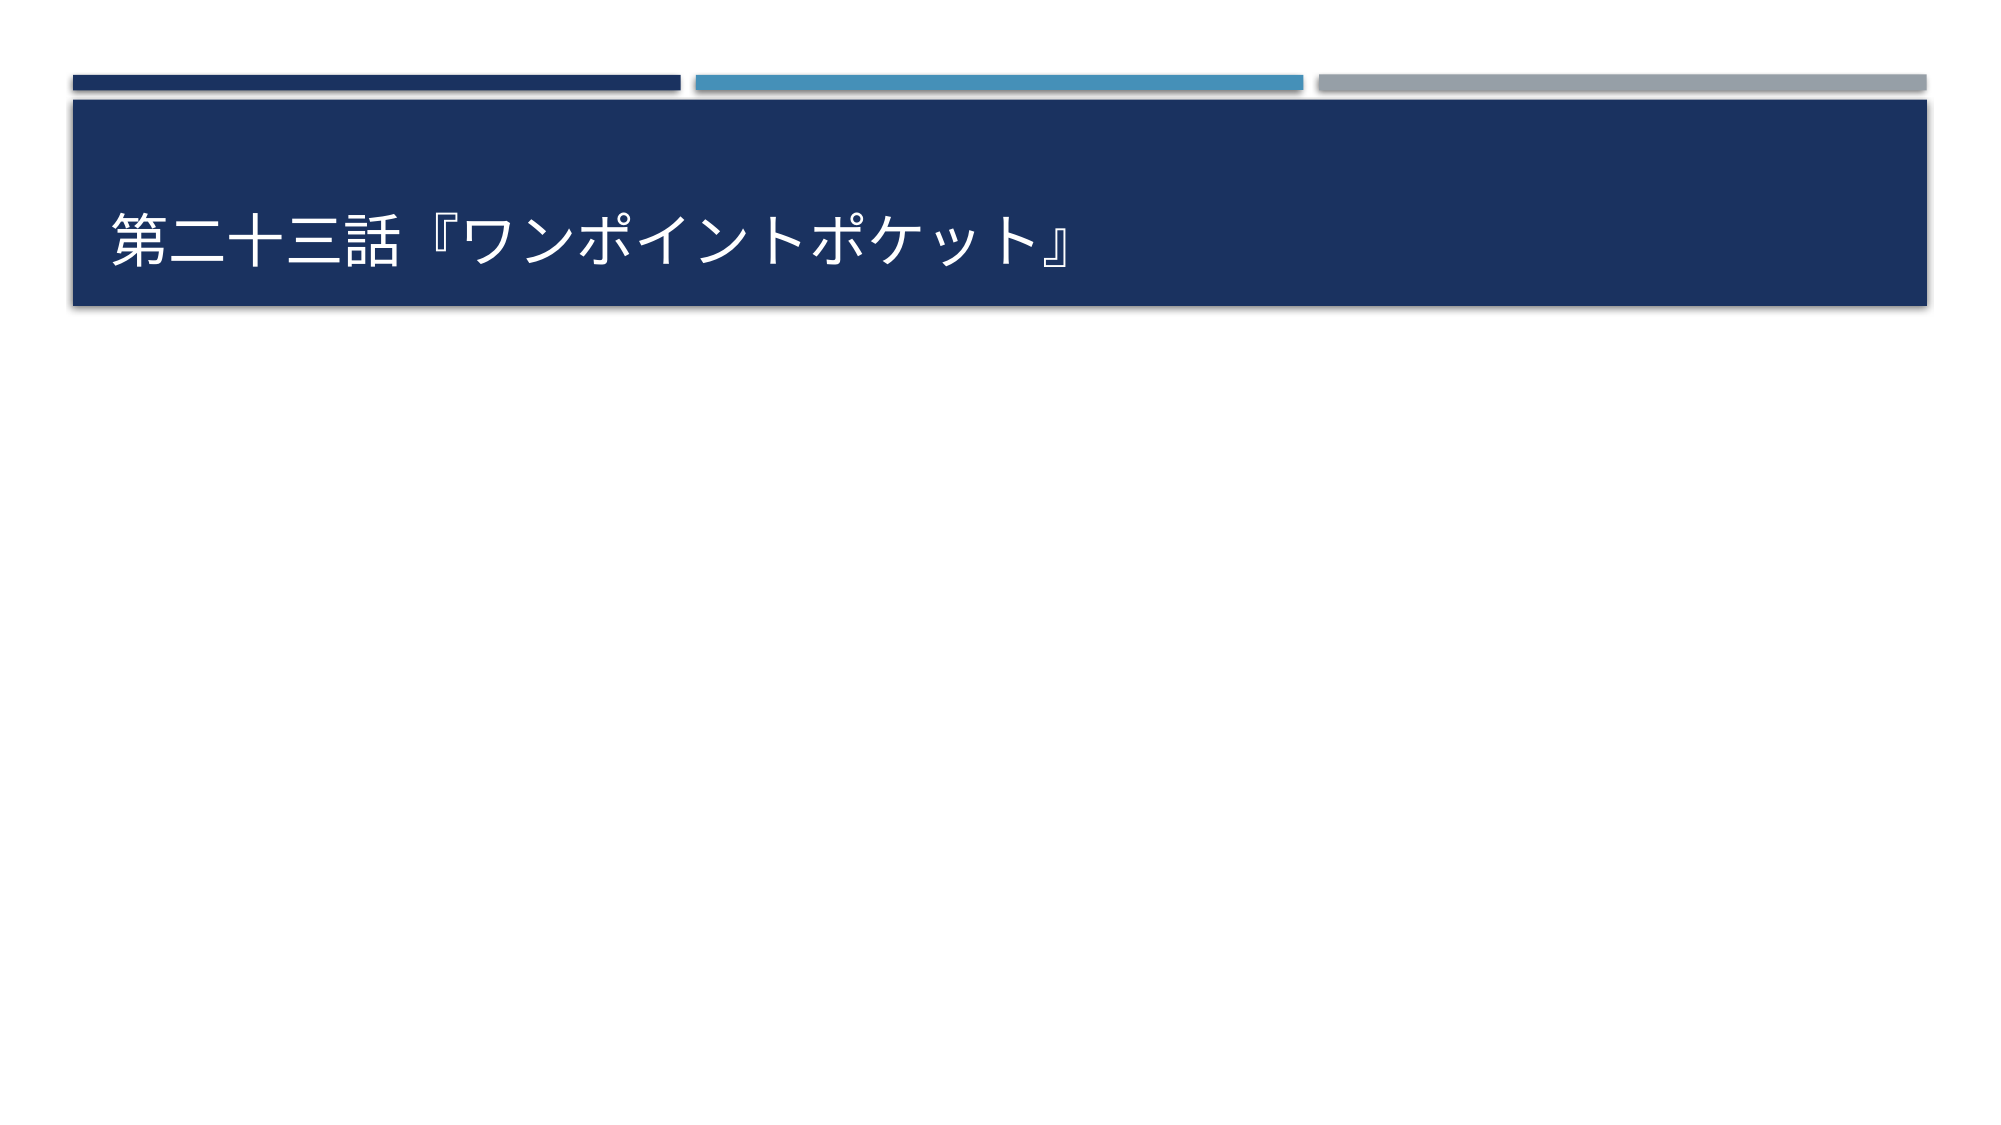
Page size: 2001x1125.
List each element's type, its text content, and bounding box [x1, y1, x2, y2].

title 第二十三話『ワンポイントポケット』 [95, 119, 1905, 282]
